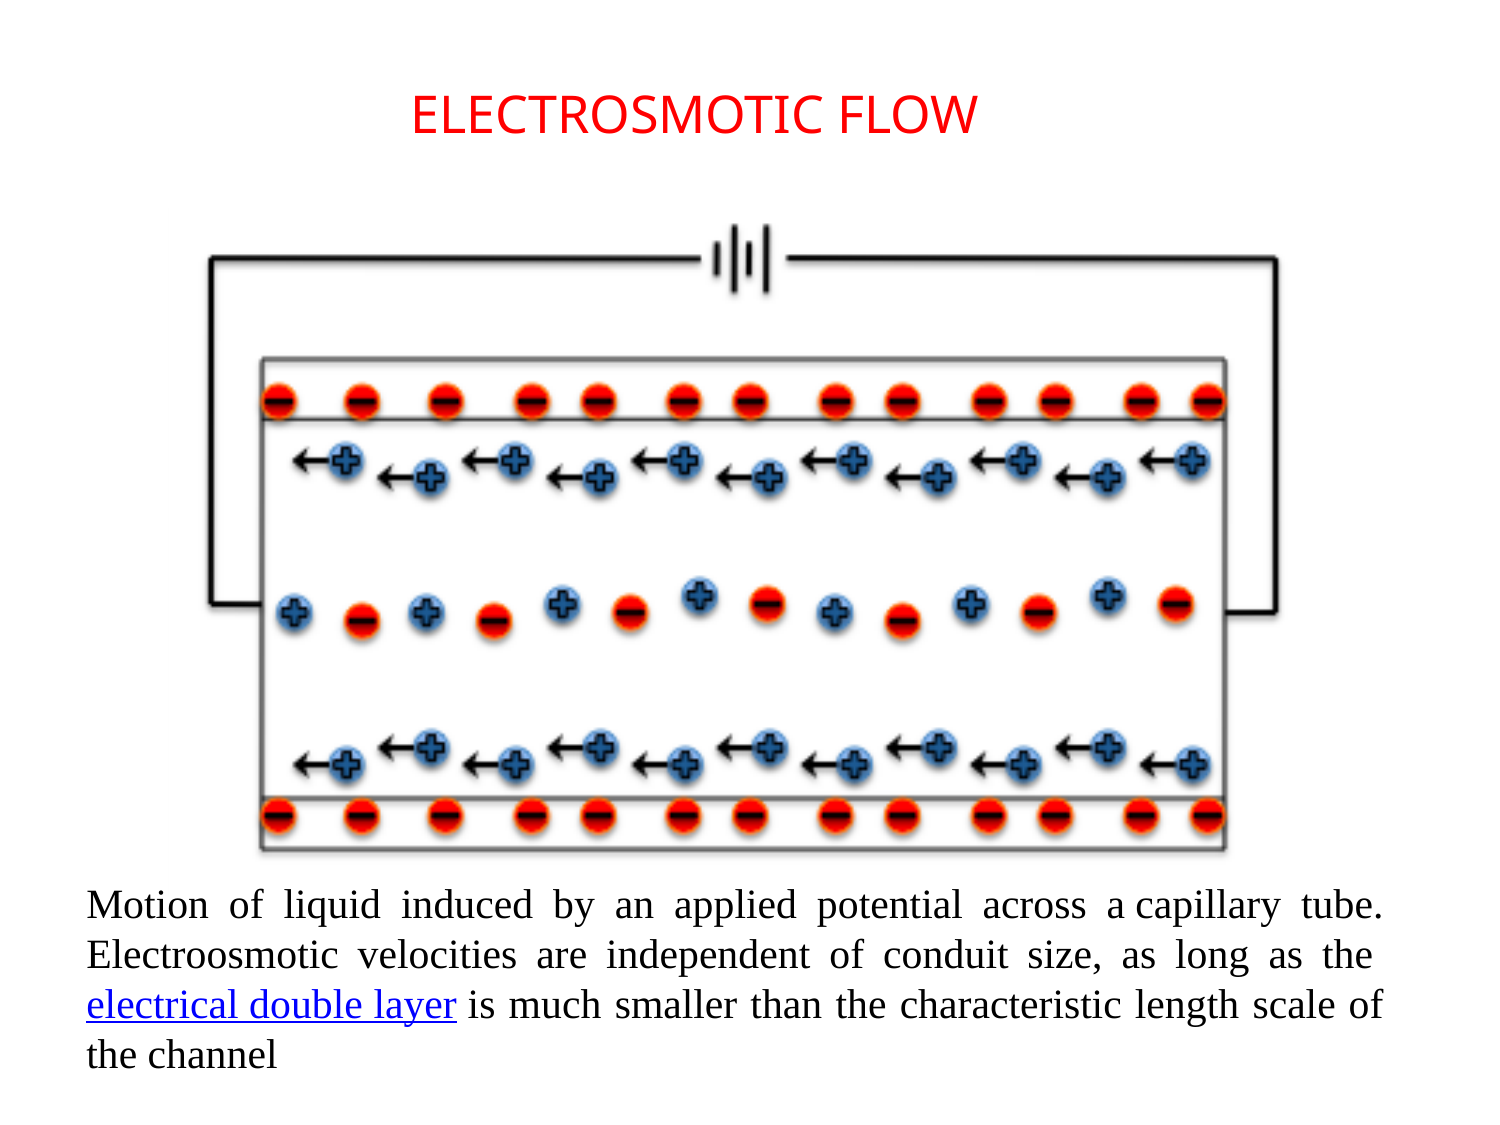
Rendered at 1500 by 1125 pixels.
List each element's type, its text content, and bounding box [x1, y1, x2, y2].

text_box ELECTROSMOTIC FLOW [395, 74, 1117, 152]
picture [166, 207, 1314, 896]
text_box Motion of liquid induced by an applied potential across a capillary tube. Electroosmotic velocities are independent of conduit size, as long as the electrical double layer is much smaller than the characteristic length scale of the channel [71, 869, 1400, 1085]
